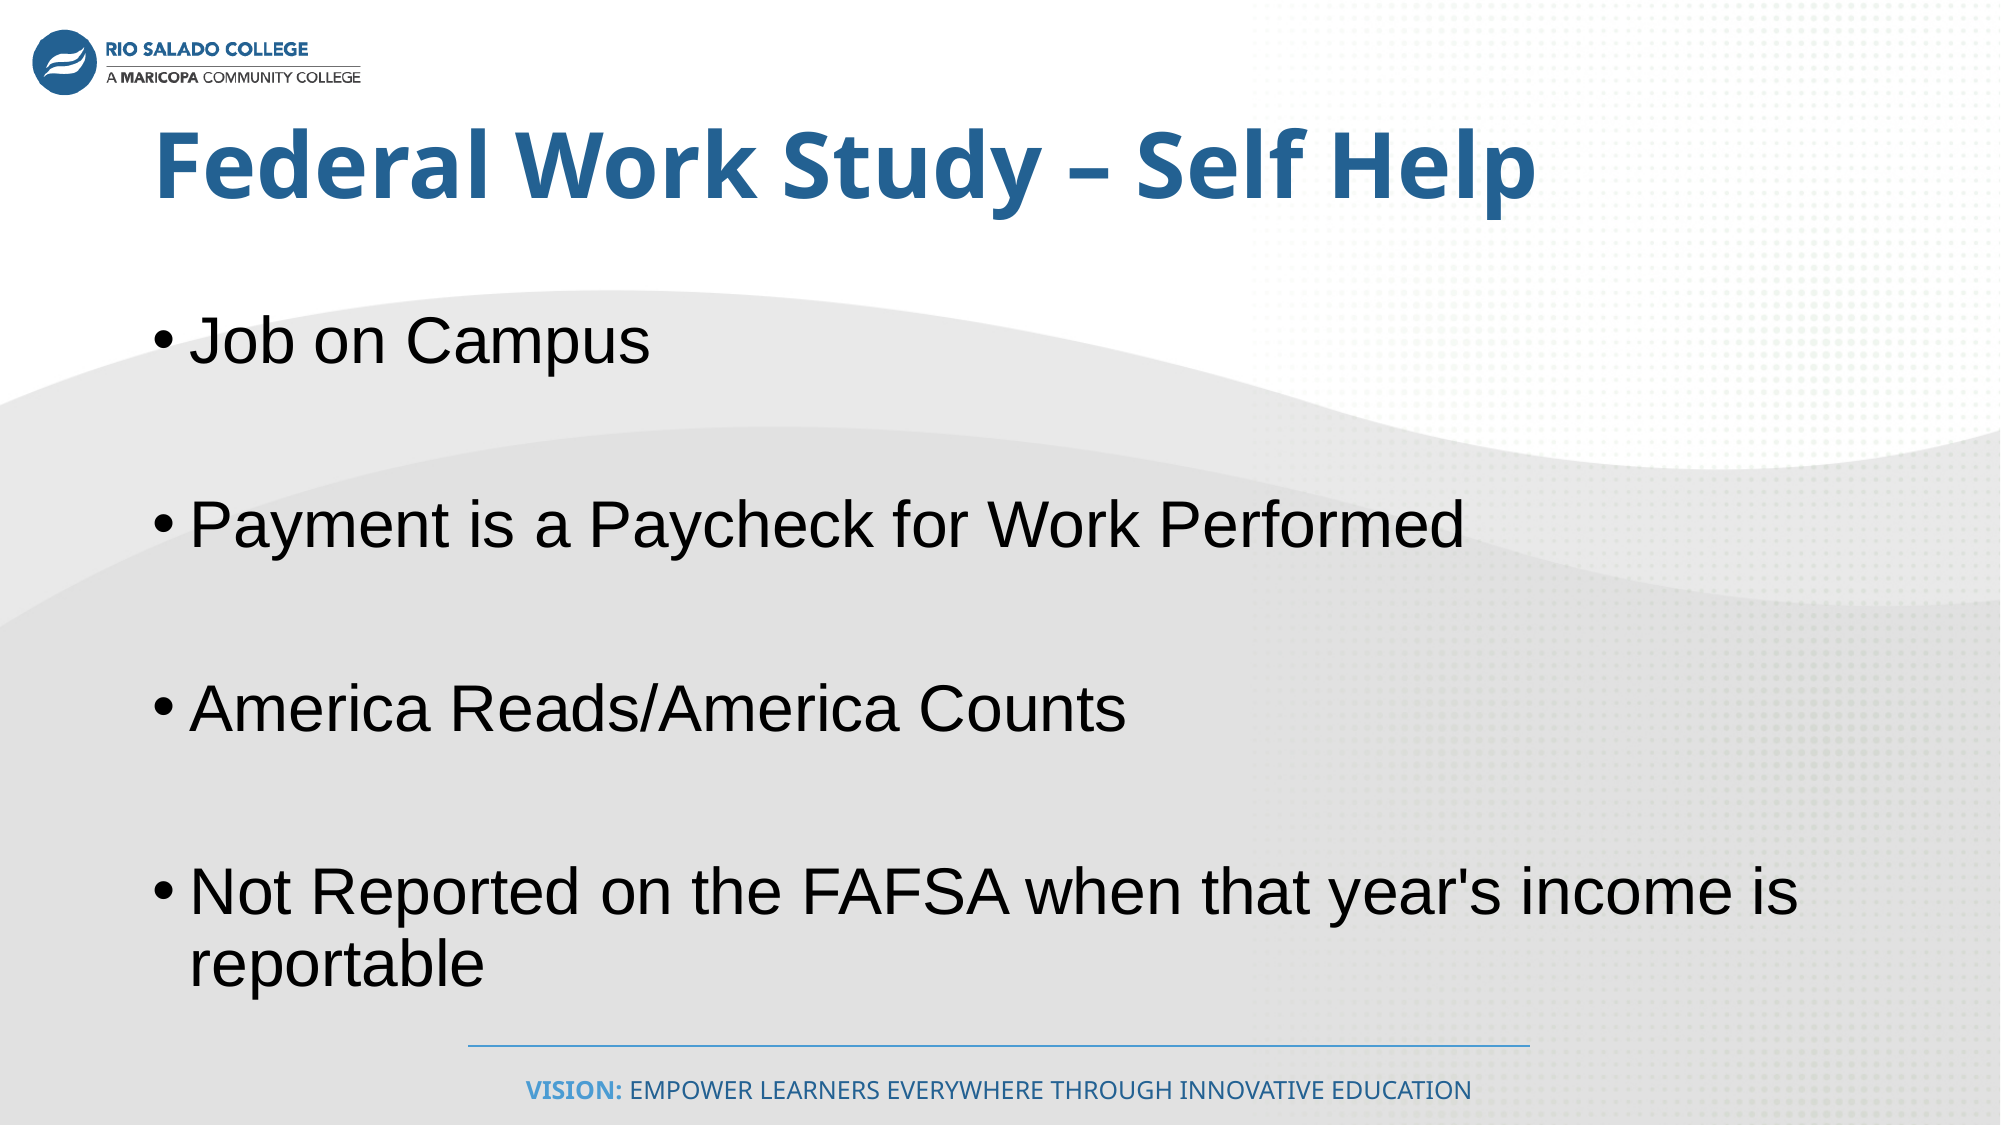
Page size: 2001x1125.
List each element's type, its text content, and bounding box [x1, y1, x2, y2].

title Federal Work Study – Self Help [137, 59, 1863, 278]
picture [0, 0, 2001, 1125]
list Job on Campus Payment is a Paycheck for Work Performed America Reads/America Counts Not Reported on the FAFSA when that year's income is reportable [137, 299, 1863, 1014]
